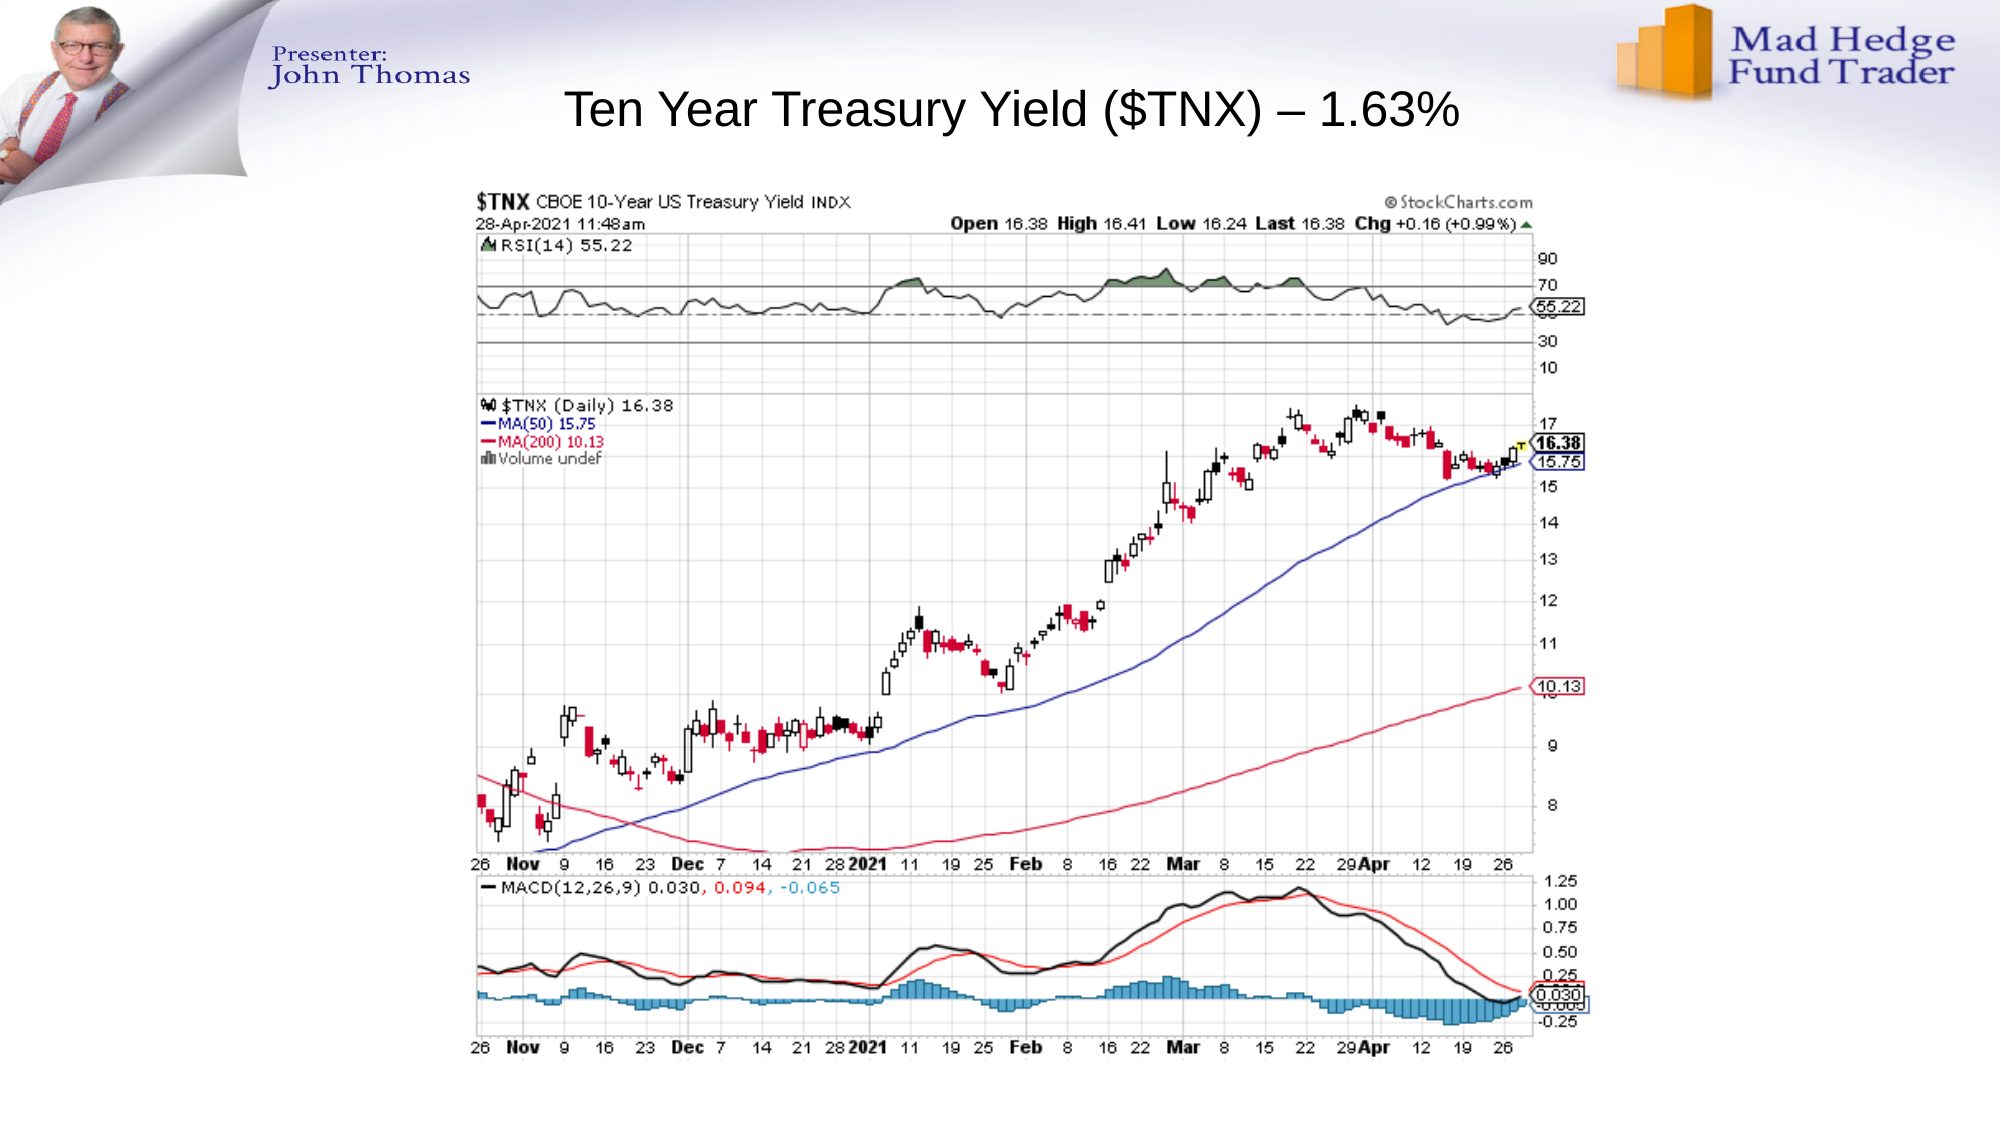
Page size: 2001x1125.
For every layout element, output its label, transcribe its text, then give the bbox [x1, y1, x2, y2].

title Ten Year Treasury Yield ($TNX) – 1.63% [337, 32, 1688, 221]
picture [0, 0, 2000, 1062]
